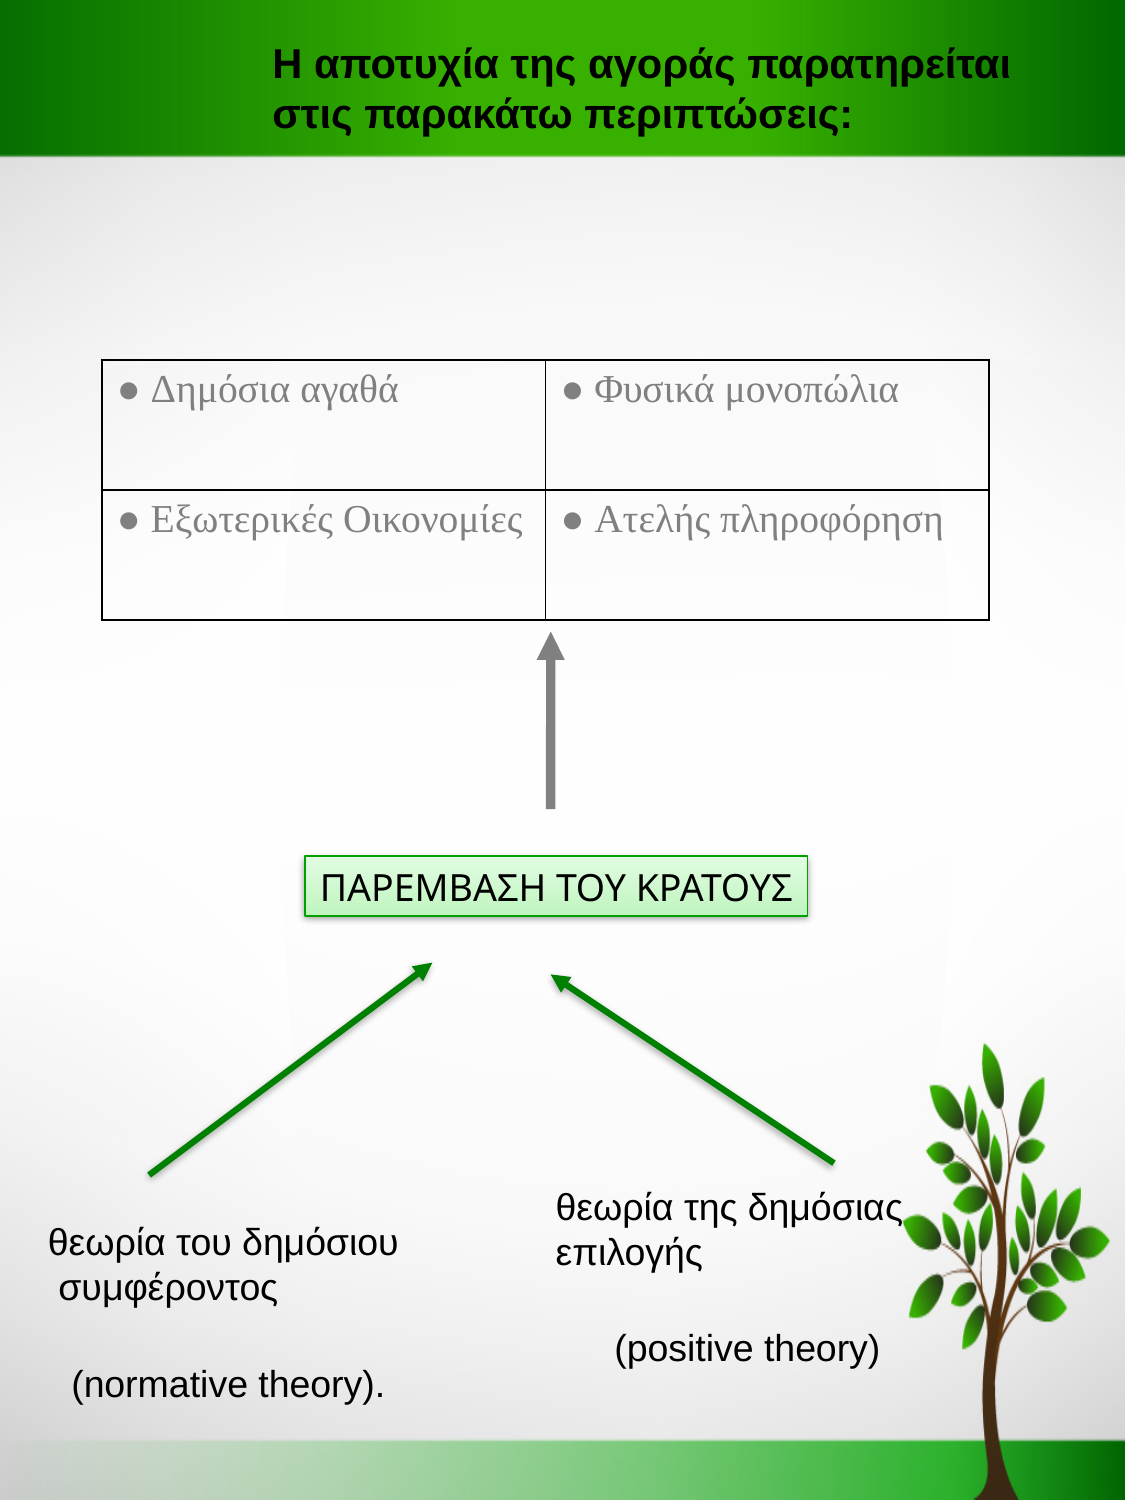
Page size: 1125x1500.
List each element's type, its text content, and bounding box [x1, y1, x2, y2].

table_cell ● Εξωτερικές Οικονομίες [103, 491, 545, 619]
text_box ΠΑΡΕΜΒΑΣΗ ΤΟΥ ΚΡΑΤΟΥΣ [304, 855, 808, 917]
text_box (positive theory) [599, 1316, 907, 1377]
table_header ● Φυσικά μονοπώλια [546, 361, 988, 489]
table_header ● Δημόσια αγαθά [103, 361, 545, 489]
text_box θεωρία της δημόσιας επιλογής [540, 1175, 929, 1280]
table_cell ● Ατελής πληροφόρηση [546, 491, 988, 619]
text_box (normative theory). [56, 1352, 411, 1413]
text_box [147, 962, 433, 1178]
picture [0, 0, 1125, 1500]
text_box [550, 974, 836, 1166]
text_box θεωρία του δημόσιου συμφέροντος [33, 1210, 414, 1316]
text_box Η αποτυχία της αγοράς παρατηρείται στις παρακάτω περιπτώσεις: [257, 29, 1039, 145]
text_box [544, 631, 557, 810]
